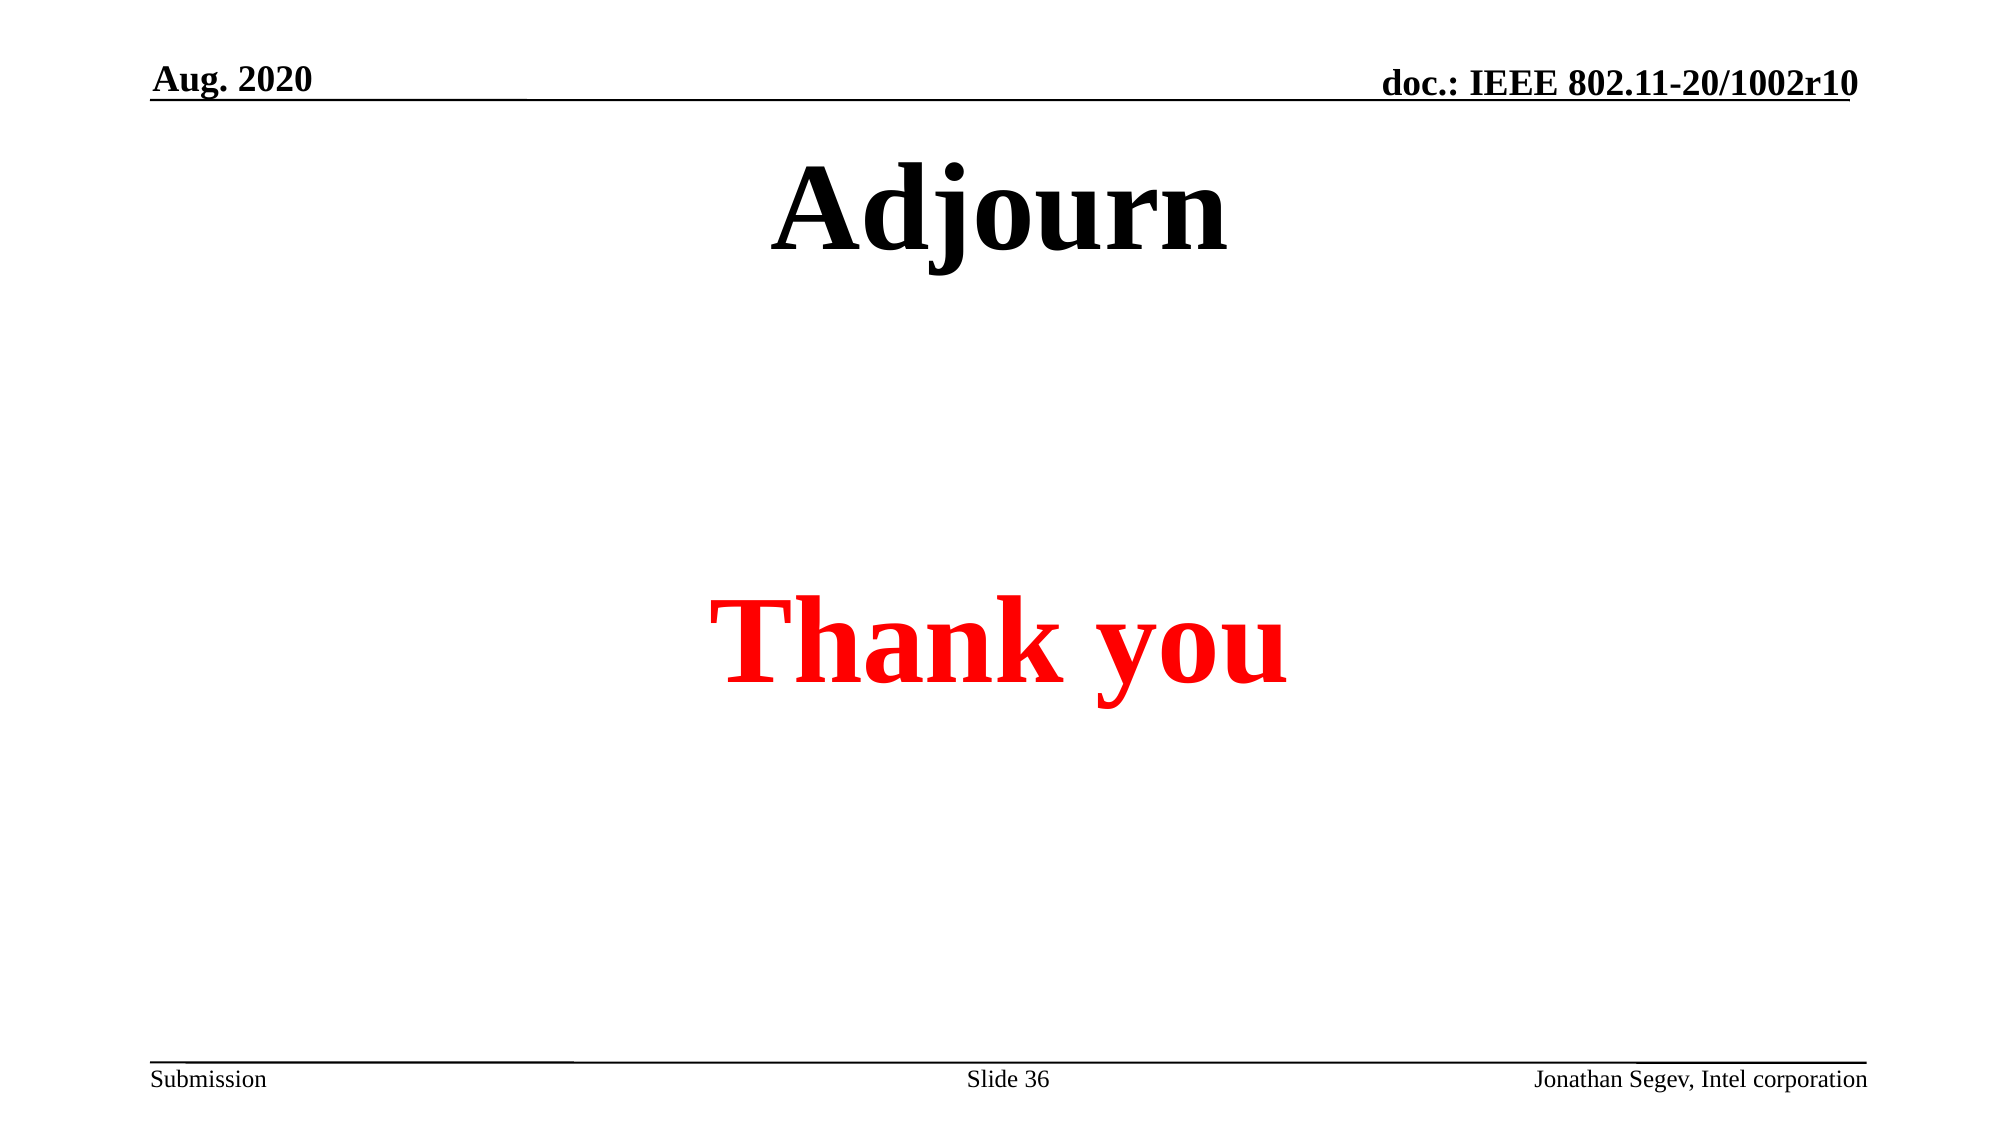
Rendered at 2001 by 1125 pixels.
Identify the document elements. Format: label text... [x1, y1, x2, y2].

title Adjourn [149, 112, 1850, 288]
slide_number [152, 54, 563, 100]
list Thank you [149, 324, 1850, 1000]
slide_number Slide 36 [950, 1061, 1067, 1123]
footer Jonathan Segev, Intel corporation [1171, 1061, 1869, 1093]
